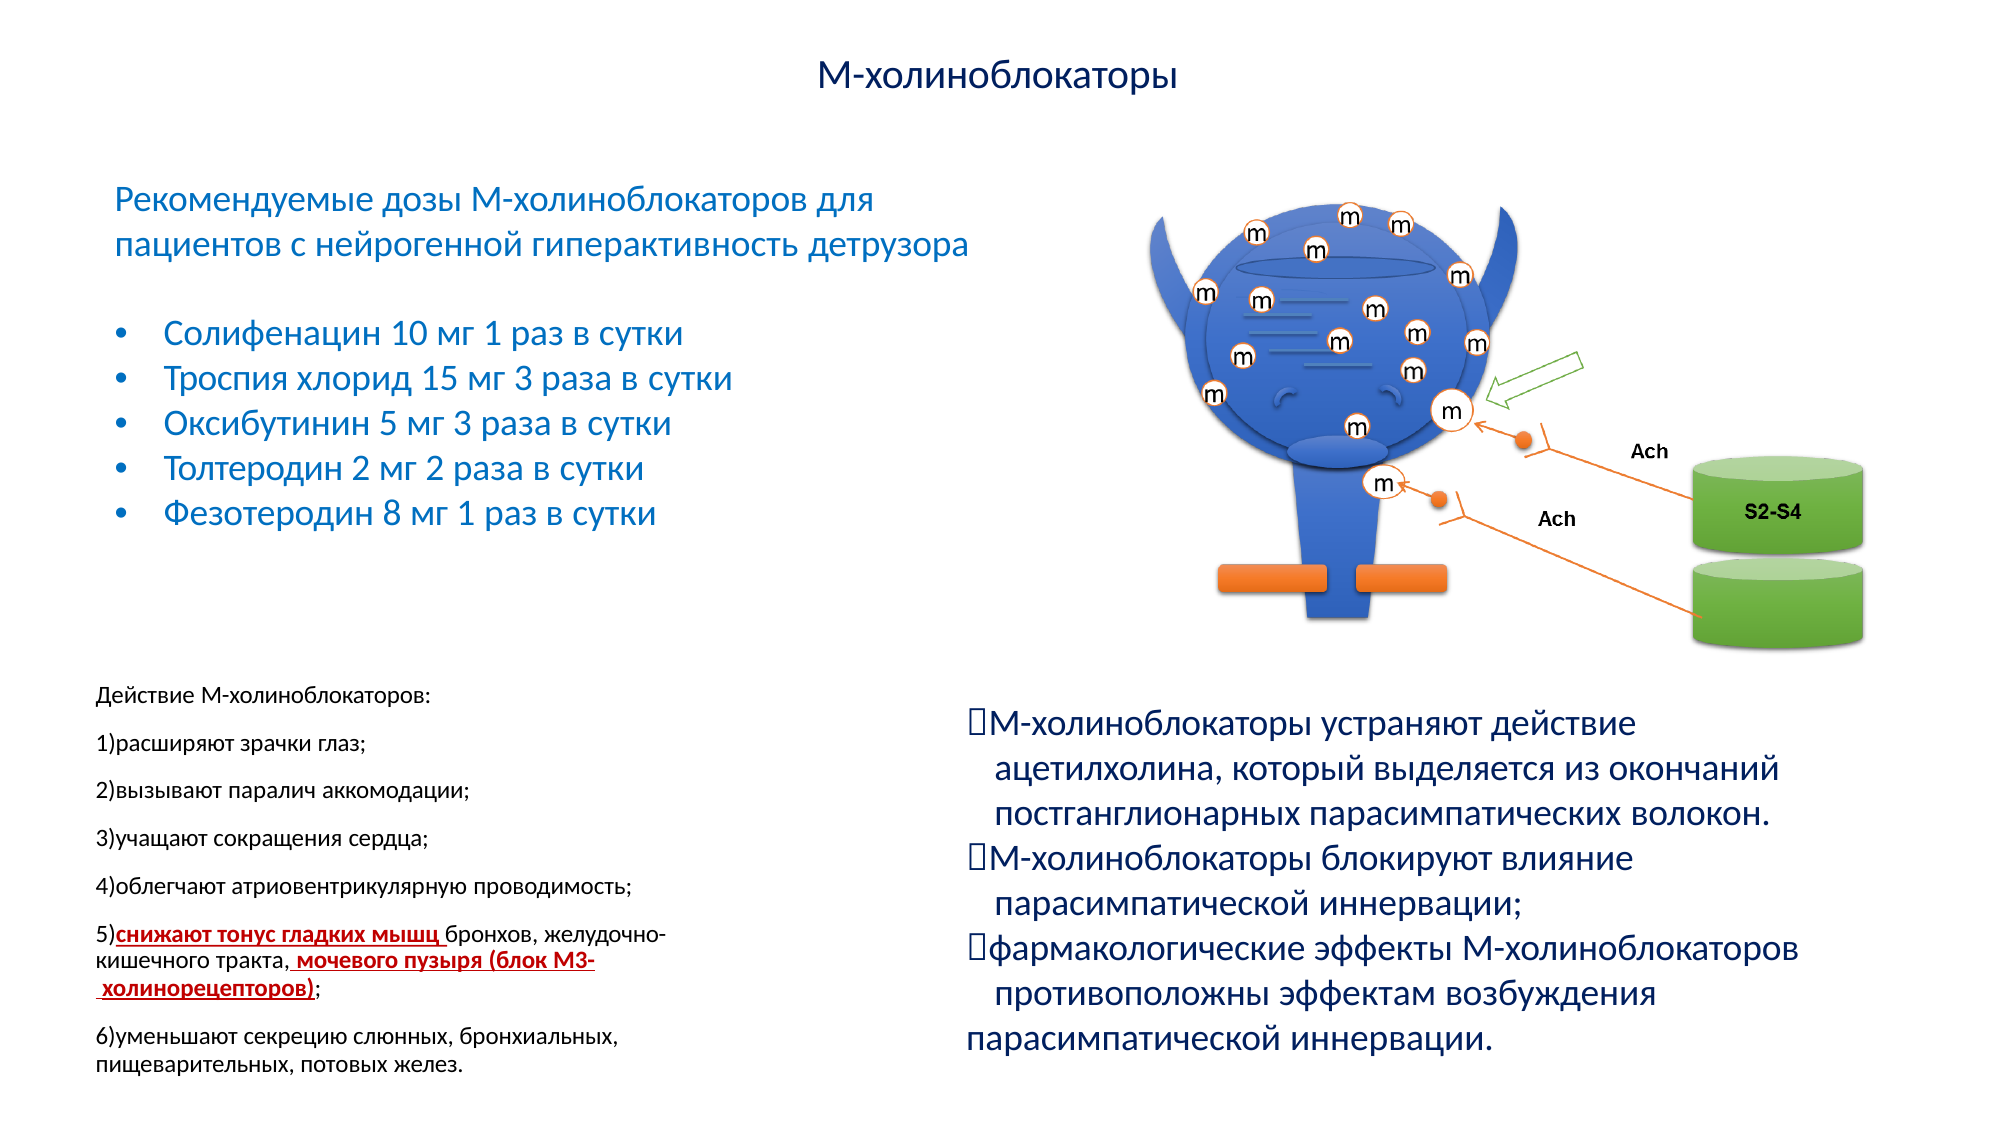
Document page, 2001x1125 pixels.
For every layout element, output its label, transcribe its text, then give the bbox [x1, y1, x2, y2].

text_box кишечного тракта, мочевого пузыря (блок М3- холинорецепторов); 6)уменьшают секрецию слюнных, бронхиальных, пищеварительных, потовых желез. [93, 942, 627, 1078]
text_box 5)снижают тонус гладких мышц бронхов, желудочно- [93, 915, 676, 948]
title М-холиноблокаторы [814, 45, 1185, 235]
text_box 3)учащают сокращения сердца; [93, 819, 435, 852]
text_box 2)вызывают паралич аккомодации; [93, 771, 476, 804]
text_box 4)облегчают атриовентрикулярную проводимость; [93, 867, 639, 900]
text_box [1144, 200, 1868, 656]
text_box Рекомендуемые дозы М-холиноблокаторов для пациентов с нейрогенной гиперактивность детрузора • Солифенацин 10 мг 1 раз в сутки • Троспия хлорид 15 мг 3 раза в сутки • Оксибутинин 5 мг 3 раза в сутки • Толтеродин 2 мг 2 раза в сутки • Фезотеродин 8 мг 1 раз в сутки [112, 171, 977, 534]
text_box Действие М-холиноблокаторов: [93, 676, 439, 709]
text_box 1)расширяют зрачки глаз; [93, 724, 372, 757]
text_box М-холиноблокаторы устраняют действие ацетилхолина, который выделяется из окончаний постганглионарных парасимпатических волокон. М-холиноблокаторы блокируют влияние парасимпатической иннервации; фармакологические эффекты М-холиноблокаторов противоположны эффектам возбуждения парасимпатической иннервации. [964, 695, 1822, 1058]
